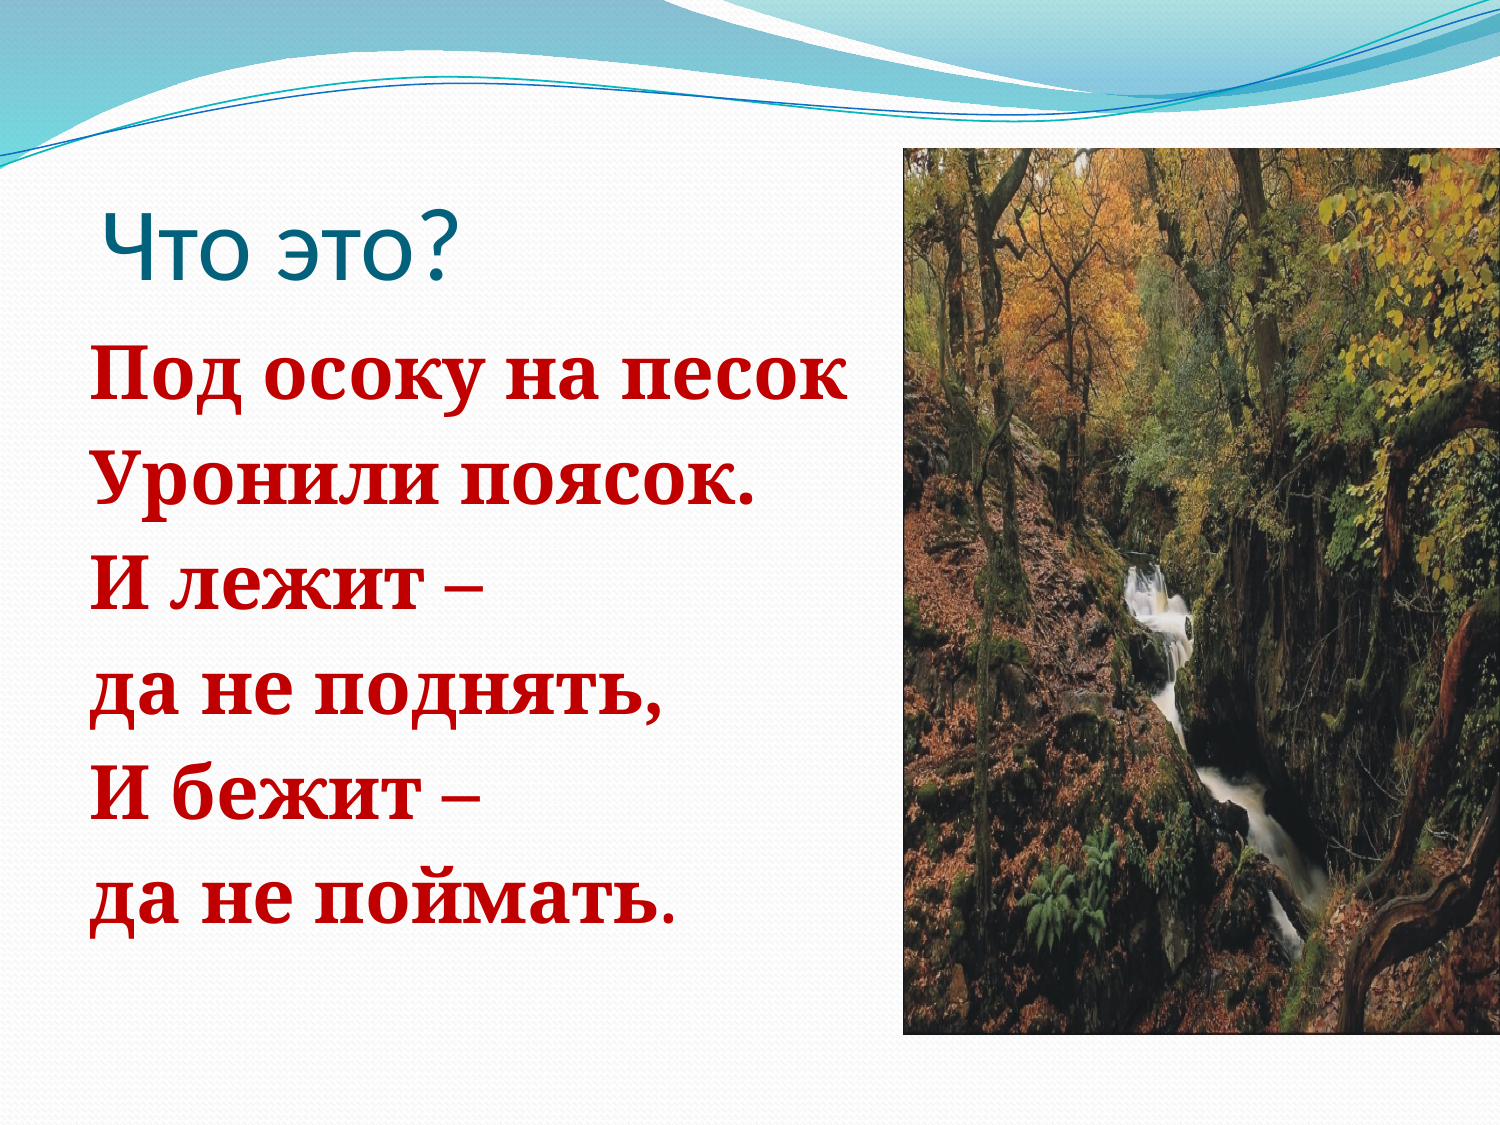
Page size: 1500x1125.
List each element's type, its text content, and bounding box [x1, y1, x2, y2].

picture [903, 148, 1500, 1036]
title Что это? [100, 113, 1451, 302]
list Под осоку на песок Уронили поясок. И лежит – да не поднять, И бежит – да не поймать. [75, 317, 896, 1038]
